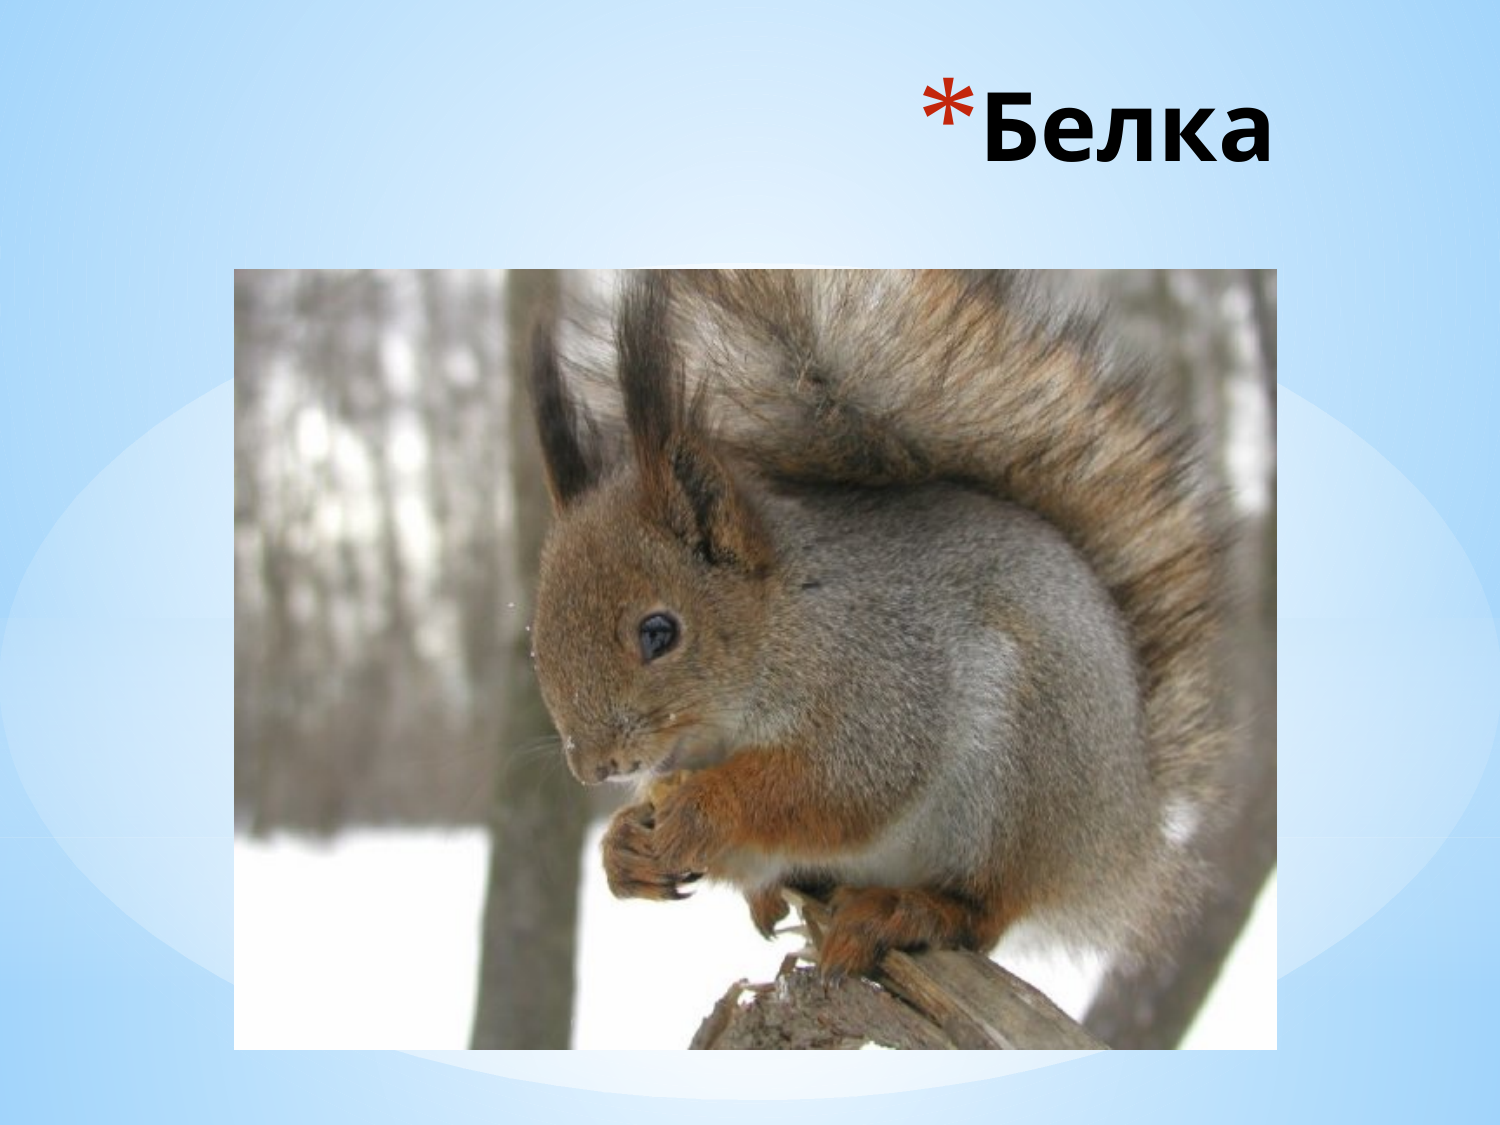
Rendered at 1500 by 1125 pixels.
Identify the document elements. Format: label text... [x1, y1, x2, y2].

picture [234, 269, 1277, 1050]
title Белка [222, 58, 1291, 247]
